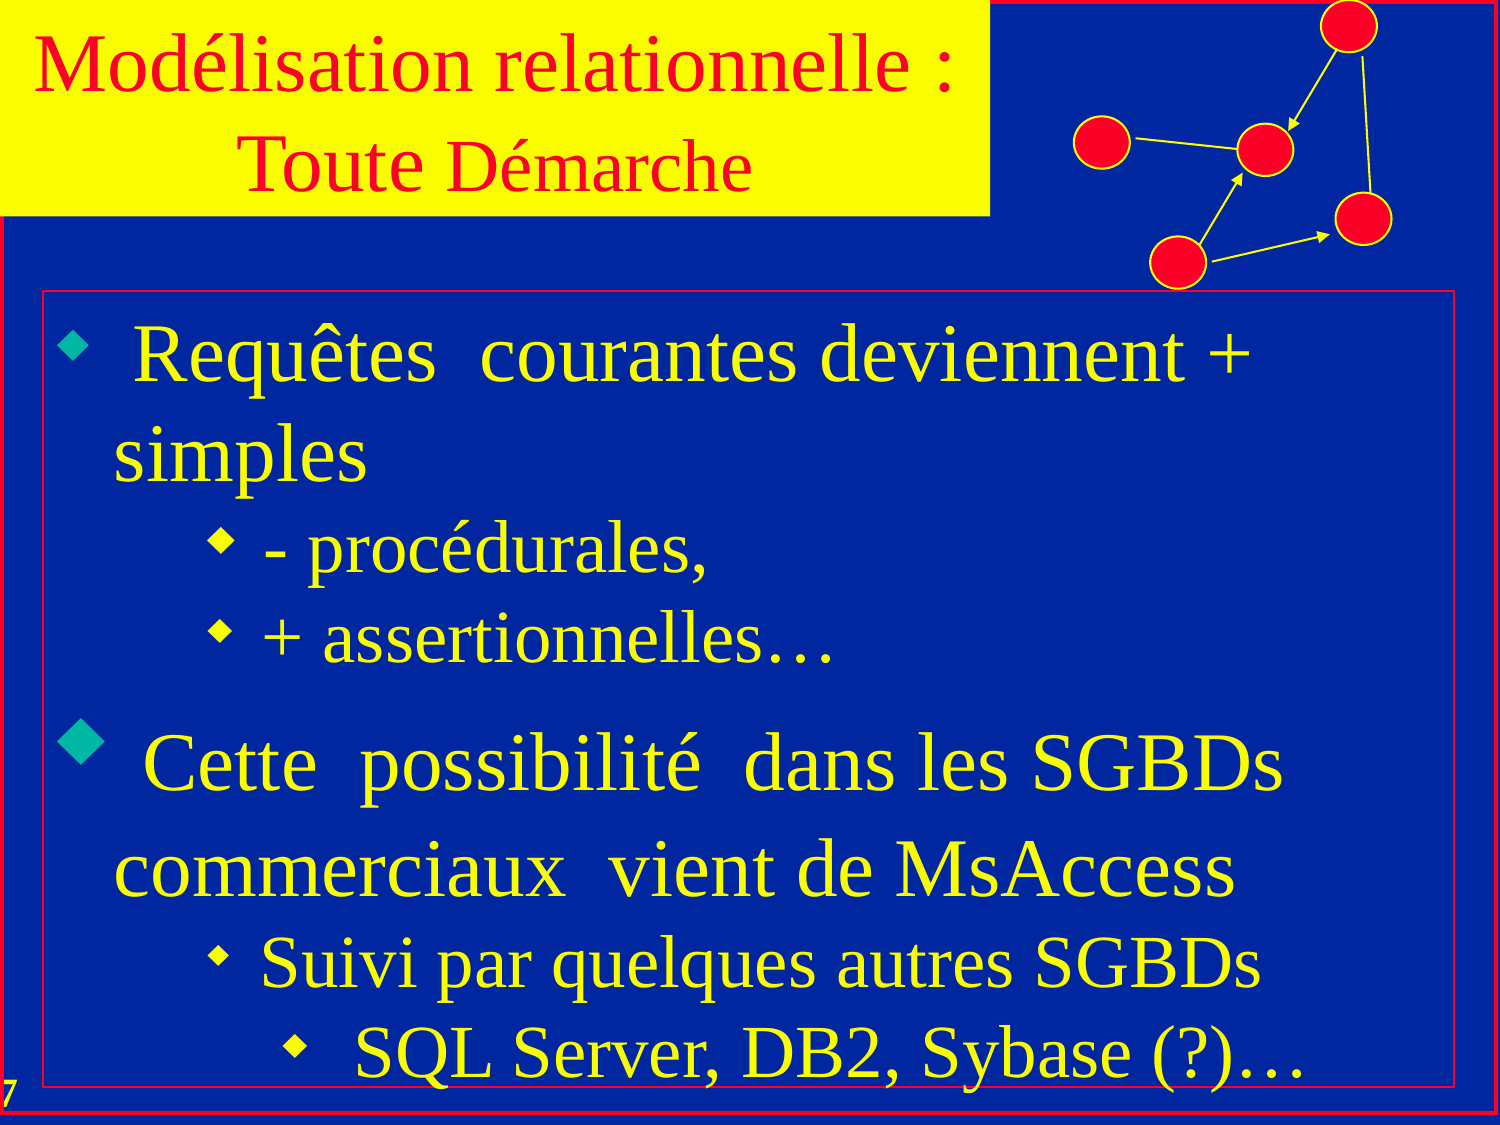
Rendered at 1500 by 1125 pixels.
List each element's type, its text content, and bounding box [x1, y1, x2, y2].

text_box [1211, 231, 1330, 262]
text_box [1150, 236, 1207, 289]
text_box [1335, 192, 1392, 245]
list Requêtes courantes deviennent + simples - procédurales, + assertionnelles… Cette possibilité dans les SGBDs commerciaux vient de MsAccess Suivi par quelques autres SGBDs SQL Server, DB2, Sybase (?)… [42, 290, 1455, 1088]
text_box [1320, 0, 1377, 53]
text_box [1199, 172, 1243, 245]
text_box Modélisation relationnelle : Toute Démarche [0, 0, 991, 217]
text_box [1288, 48, 1338, 131]
text_box [1073, 116, 1130, 169]
text_box [1237, 123, 1294, 176]
